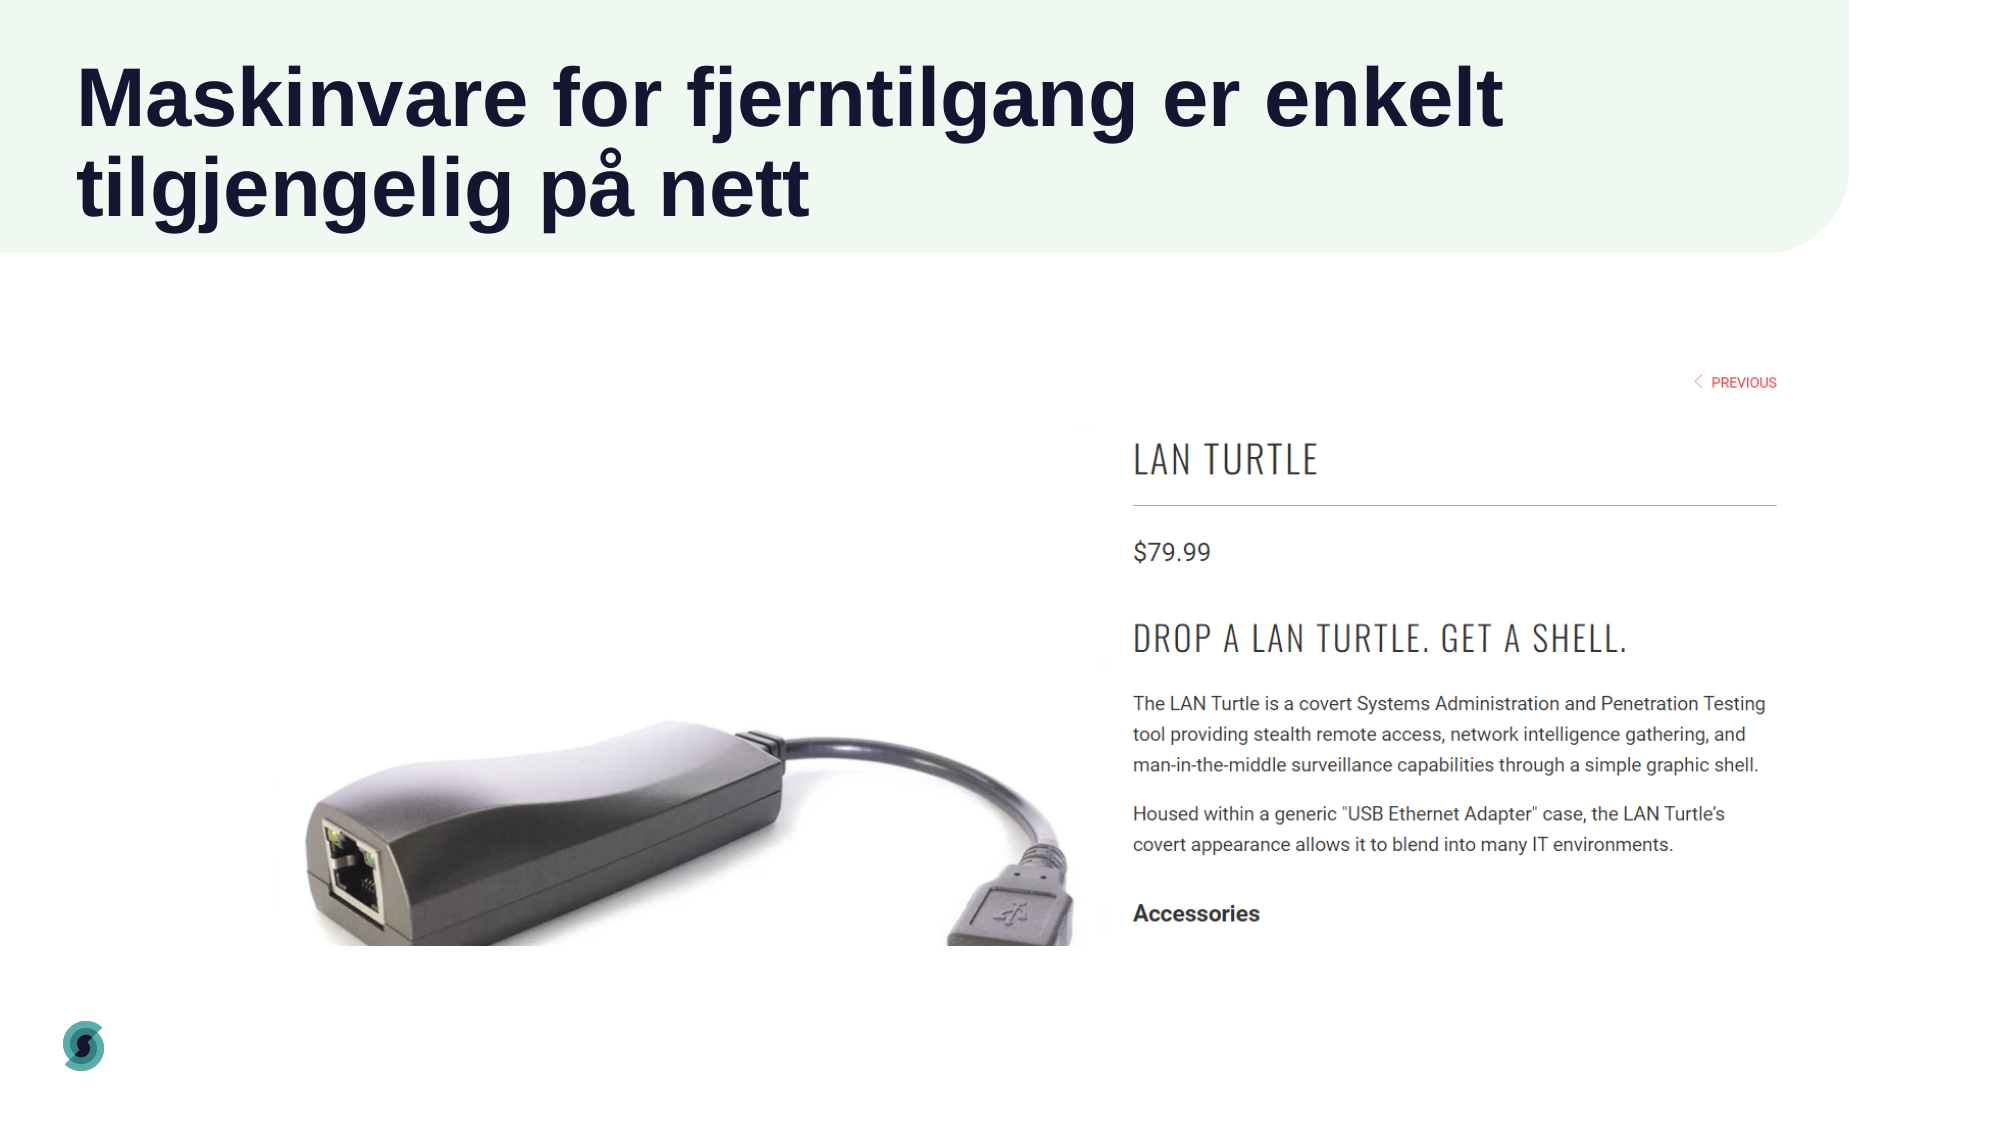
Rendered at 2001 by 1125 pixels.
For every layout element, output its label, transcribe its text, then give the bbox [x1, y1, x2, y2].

picture [60, 358, 1838, 946]
picture [63, 1021, 104, 1071]
title Maskinvare for fjerntilgang er enkelt tilgjengelig på nett [60, 54, 1838, 236]
